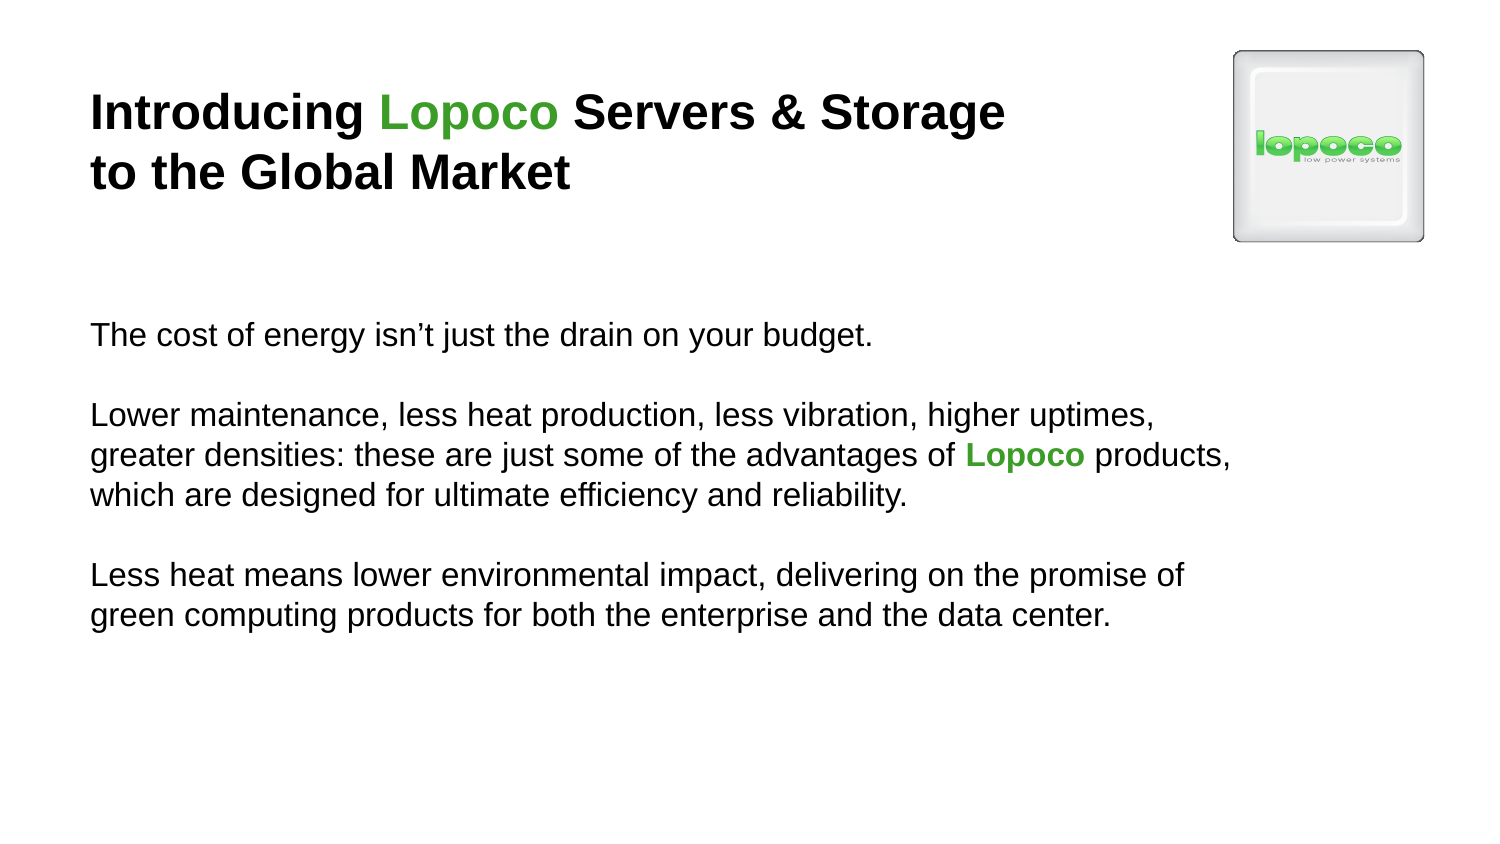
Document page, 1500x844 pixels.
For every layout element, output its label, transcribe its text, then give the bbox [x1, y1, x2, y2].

text_box The cost of energy isn’t just the drain on your budget. Lower maintenance, less heat production, less vibration, higher uptimes, greater densities: these are just some of the advantages of Lopoco products, which are designed for ultimate efficiency and reliability. Less heat means lower environmental impact, delivering on the promise of green computing products for both the enterprise and the data center. [75, 298, 1265, 544]
picture [1232, 49, 1426, 243]
title Introducing Lopoco Servers & Storage to the Global Market [75, 33, 1076, 216]
